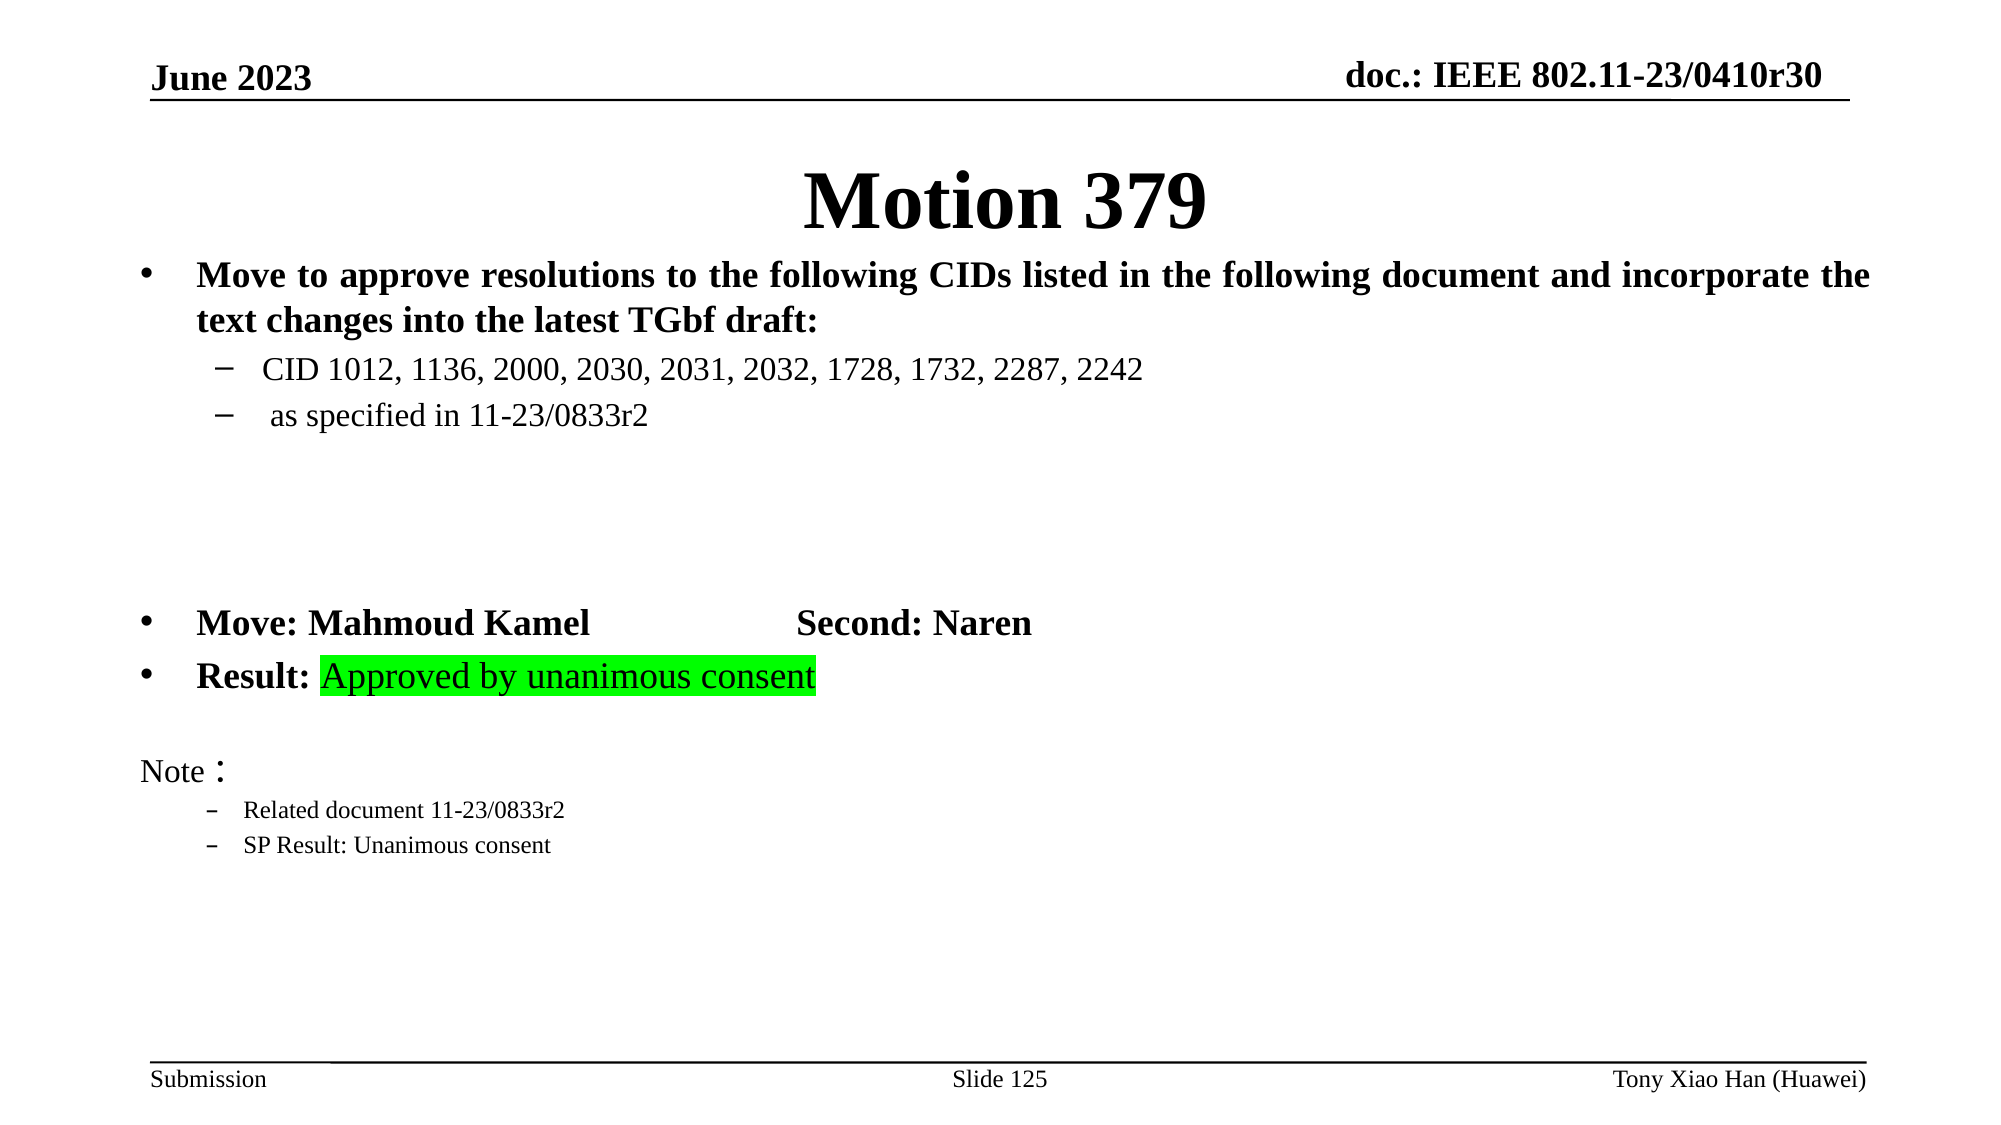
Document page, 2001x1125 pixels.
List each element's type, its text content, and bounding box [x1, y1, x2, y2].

text_box Motion 379 [368, 137, 1644, 212]
text_box Move to approve resolutions to the following CIDs listed in the following document and incorporate the text changes into the latest TGbf draft: CID 1012, 1136, 2000, 2030, 2031, 2032, 1728, 1732, 2287, 2242 as specified in 11-23/0833r2 Move: Mahmoud Kamel Second: Naren Result: Approved by unanimous consent Note： Related document 11-23/0833r2 SP Result: Unanimous consent [125, 212, 1888, 900]
